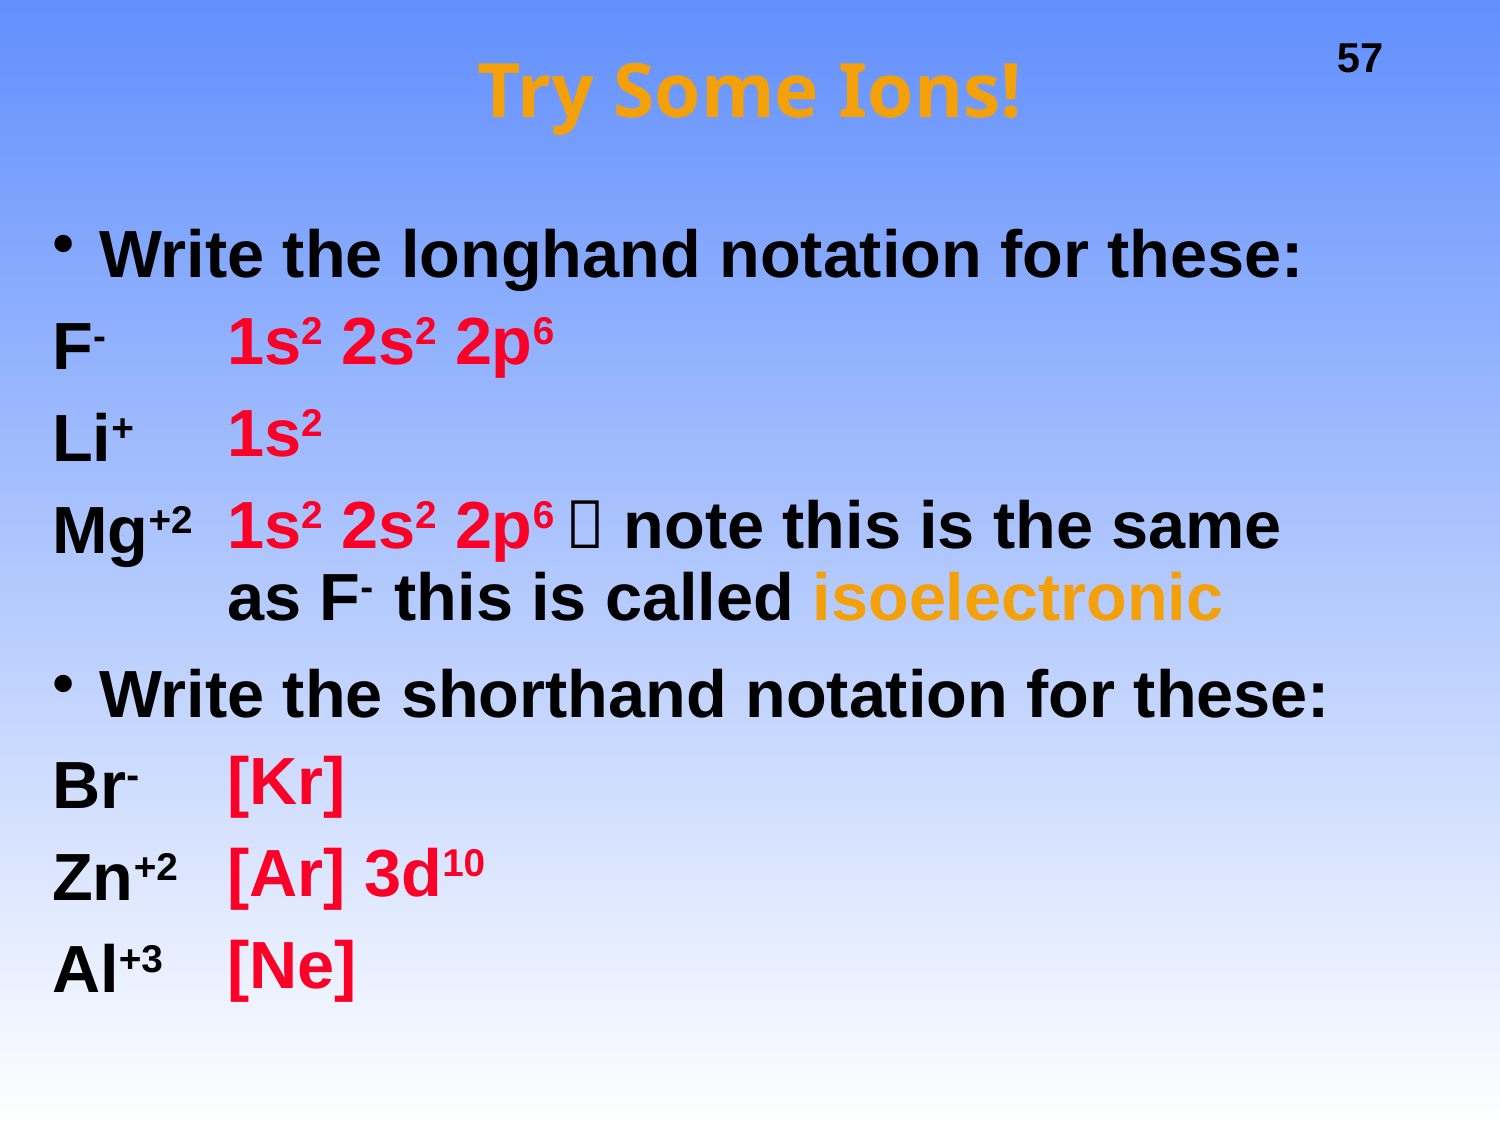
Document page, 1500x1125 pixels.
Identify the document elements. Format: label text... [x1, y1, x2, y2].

title Try Some Ions! [162, 0, 1338, 188]
list Write the longhand notation for these: F- Li+ Mg+2 Write the shorthand notation for these: Br- Zn+2 Al+3 [37, 212, 1463, 1050]
text_box 1s2 2s2 2p6 1s2 1s2 2s2 2p6  note this is the same as F- this is called isoelectronic [Kr] [Ar] 3d10 [Ne] [212, 299, 1388, 1011]
